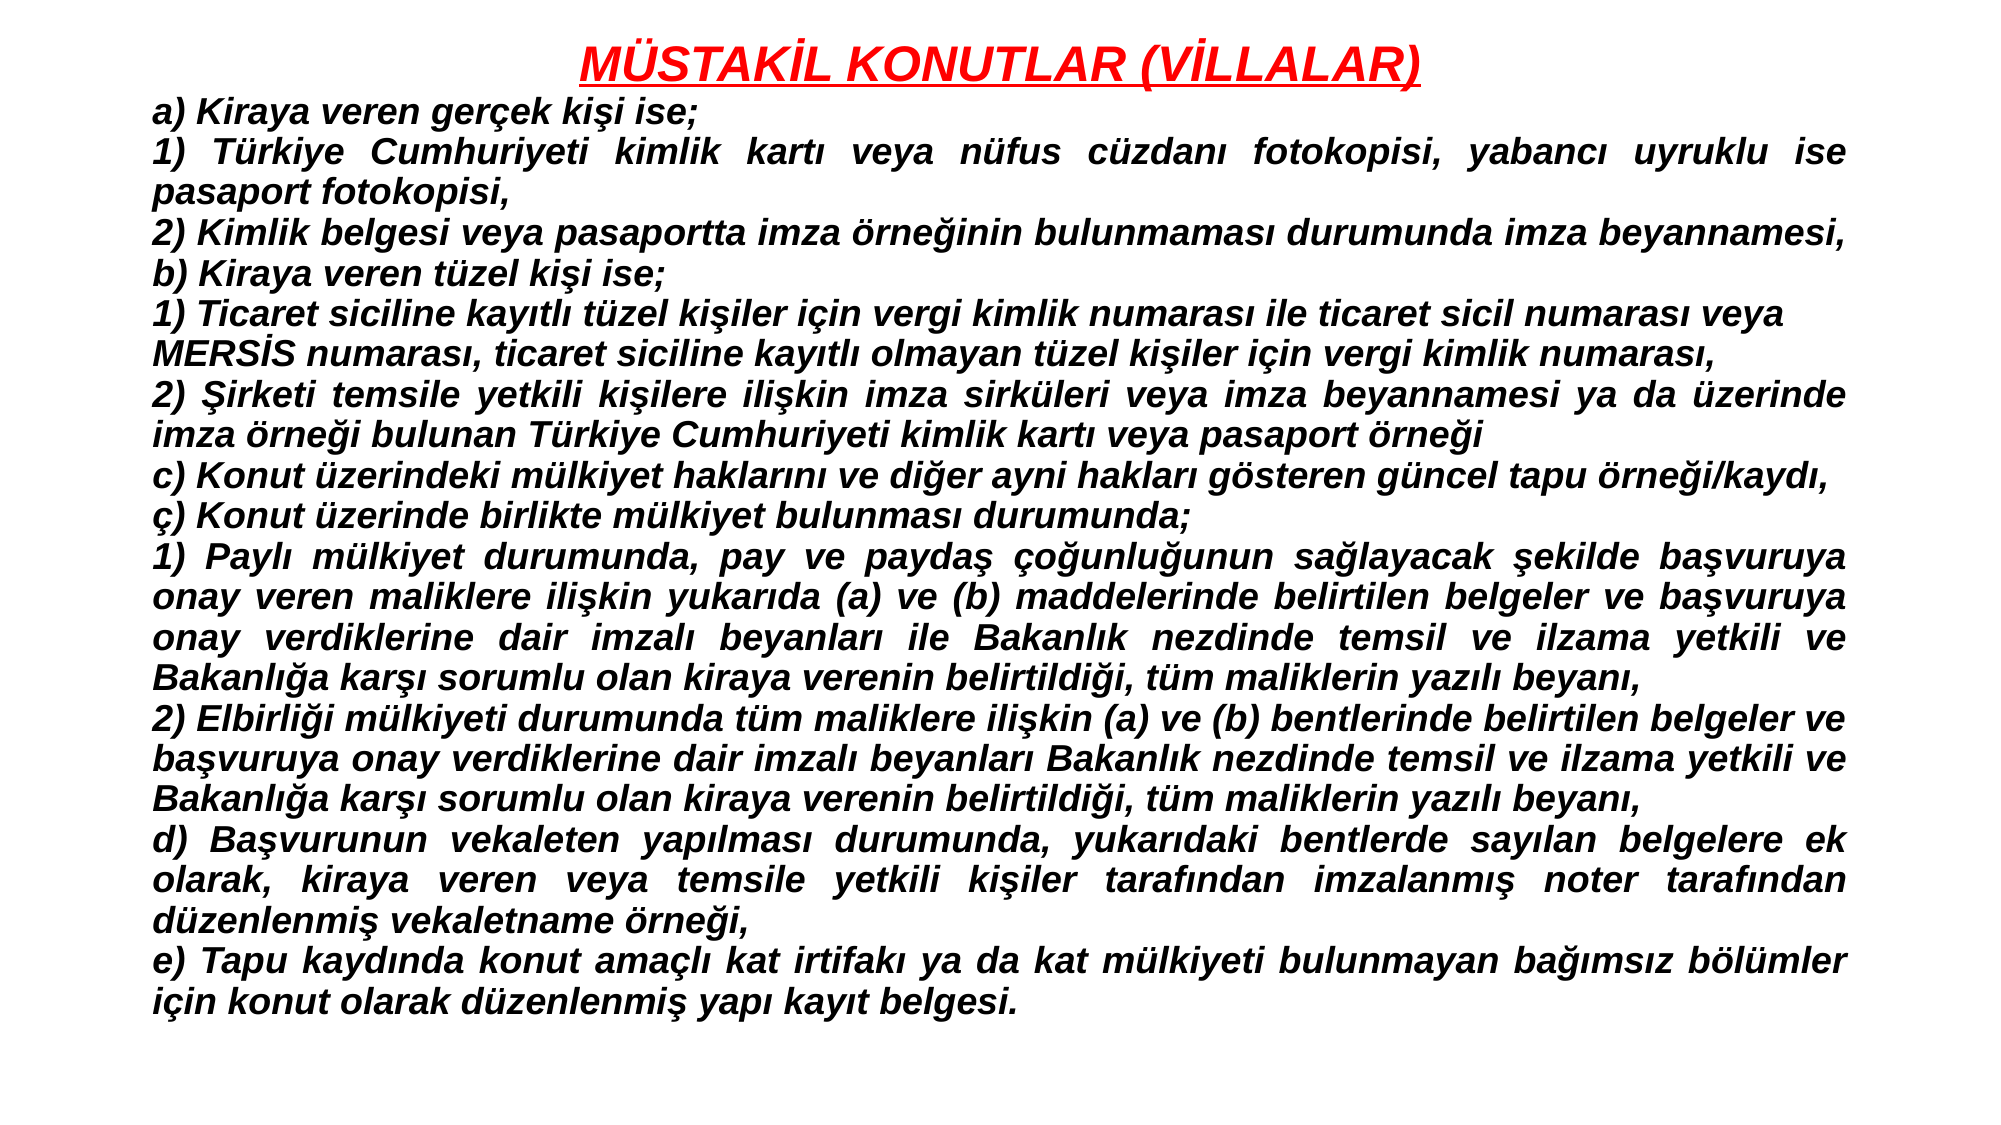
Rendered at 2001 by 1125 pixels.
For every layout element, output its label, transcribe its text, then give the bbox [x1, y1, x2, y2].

text_box MÜSTAKİL KONUTLAR (VİLLALAR) a) Kiraya veren gerçek kişi ise; 1) Türkiye Cumhuriyeti kimlik kartı veya nüfus cüzdanı fotokopisi, yabancı uyruklu ise pasaport fotokopisi, 2) Kimlik belgesi veya pasaportta imza örneğinin bulunmaması durumunda imza beyannamesi, b) Kiraya veren tüzel kişi ise; 1) Ticaret siciline kayıtlı tüzel kişiler için vergi kimlik numarası ile ticaret sicil numarası veya MERSİS numarası, ticaret siciline kayıtlı olmayan tüzel kişiler için vergi kimlik numarası, 2) Şirketi temsile yetkili kişilere ilişkin imza sirküleri veya imza beyannamesi ya da üzerinde imza örneği bulunan Türkiye Cumhuriyeti kimlik kartı veya pasaport örneği c) Konut üzerindeki mülkiyet haklarını ve diğer ayni hakları gösteren güncel tapu örneği/kaydı, ç) Konut üzerinde birlikte mülkiyet bulunması durumunda; 1) Paylı mülkiyet durumunda, pay ve paydaş çoğunluğunun sağlayacak şekilde başvuruya onay veren maliklere ilişkin yukarıda (a) ve (b) maddelerinde belirtilen belgeler ve başvuruya onay verdiklerine dair imzalı beyanları ile Bakanlık nezdinde temsil ve ilzama yetkili ve Bakanlığa karşı sorumlu olan kiraya verenin belirtildiği, tüm maliklerin yazılı beyanı, 2) Elbirliği mülkiyeti durumunda tüm maliklere ilişkin (a) ve (b) bentlerinde belirtilen belgeler ve başvuruya onay verdiklerine dair imzalı beyanları Bakanlık nezdinde temsil ve ilzama yetkili ve Bakanlığa karşı sorumlu olan kiraya verenin belirtildiği, tüm maliklerin yazılı beyanı, d) Başvurunun vekaleten yapılması durumunda, yukarıdaki bentlerde sayılan belgelere ek olarak, kiraya veren veya temsile yetkili kişiler tarafından imzalanmış noter tarafından düzenlenmiş vekaletname örneği, e) Tapu kaydında konut amaçlı kat irtifakı ya da kat mülkiyeti bulunmayan bağımsız bölümler için konut olarak düzenlenmiş yapı kayıt belgesi. [137, 30, 1863, 1000]
